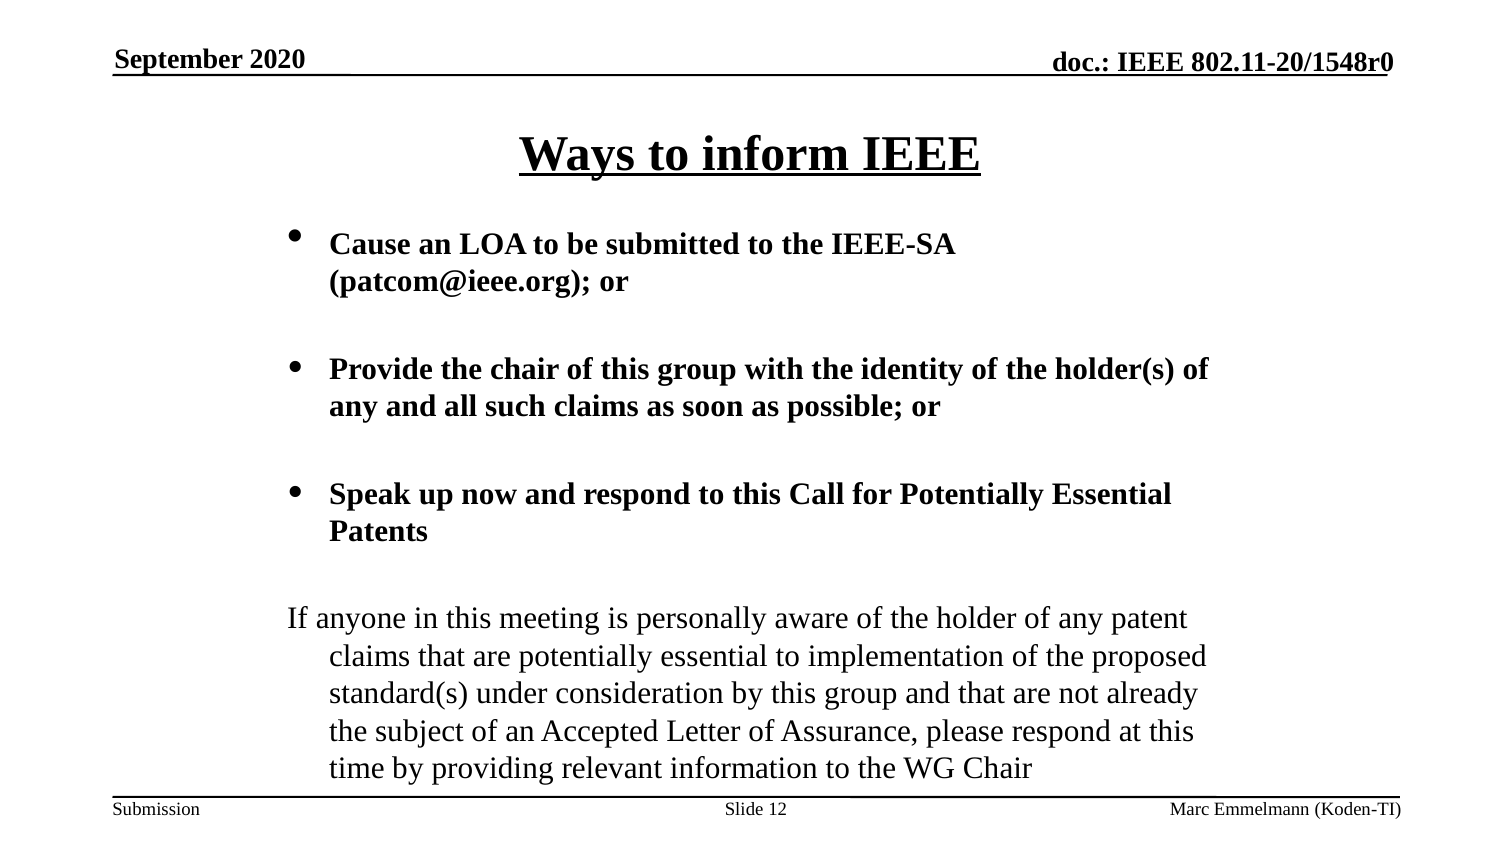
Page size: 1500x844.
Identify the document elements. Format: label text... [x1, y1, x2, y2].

slide_number Slide 12 [712, 796, 800, 842]
footer Marc Emmelmann (Koden-TI) [878, 796, 1402, 820]
list Cause an LOA to be submitted to the IEEE-SA (patcom@ieee.org); or Provide the chair of this group with the identity of the holder(s) of any and all such claims as soon as possible; or Speak up now and respond to this Call for Potentially Essential Patents If anyone in this meeting is personally aware of the holder of any patent claims that are potentially essential to implementation of the proposed standard(s) under consideration by this group and that are not already the subject of an Accepted Letter of Assurance, please respond at this time by providing relevant information to the WG Chair [271, 215, 1229, 722]
title Ways to inform IEEE [112, 84, 1388, 216]
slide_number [114, 40, 423, 75]
